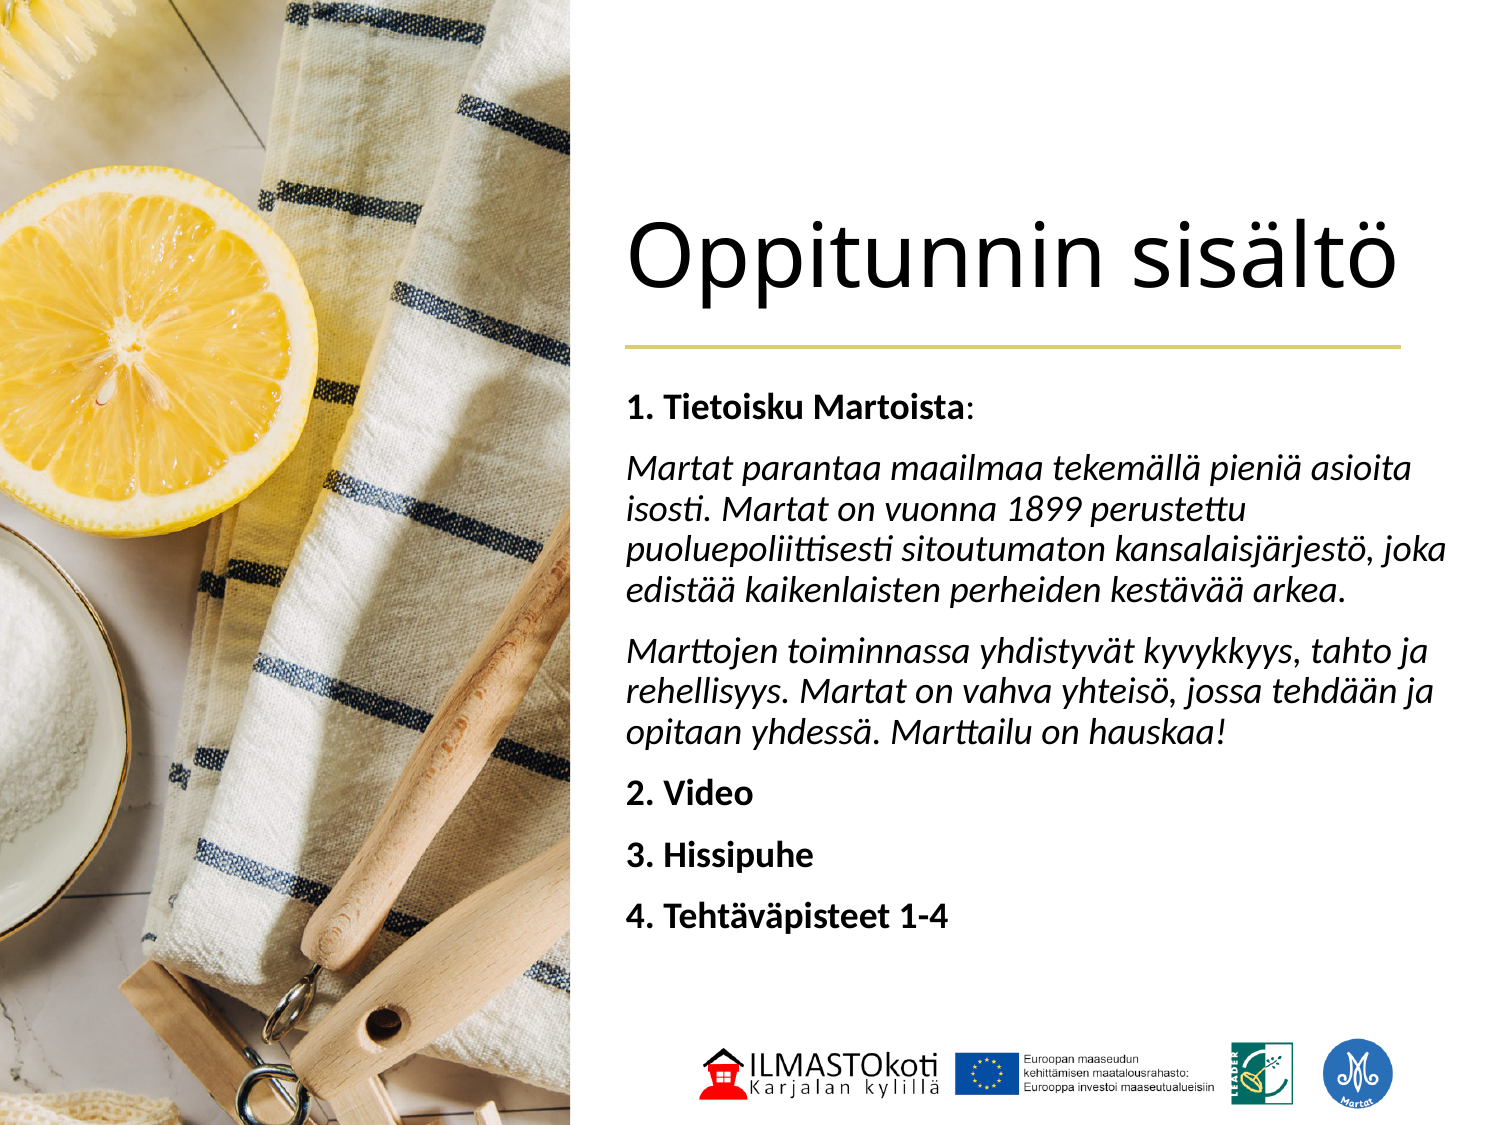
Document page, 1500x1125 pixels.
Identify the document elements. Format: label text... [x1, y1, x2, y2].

picture [679, 1054, 1421, 1116]
list 1. Tietoisku Martoista: Martat parantaa maailmaa tekemällä pieniä asioita isosti. Martat on vuonna 1899 perustettu puoluepoliittisesti sitoutumaton kansalaisjärjestö, joka edistää kaikenlaisten perheiden kestävää arkea. Marttojen toiminnassa yhdistyvät kyvykkyys, tahto ja rehellisyys. Martat on vahva yhteisö, jossa tehdään ja opitaan yhdessä. Marttailu on hauskaa! 2. Video 3. Hissipuhe 4. Tehtäväpisteet 1-4 [610, 379, 1471, 1054]
picture [0, 0, 571, 1125]
title Oppitunnin sisältö [610, 103, 1422, 315]
